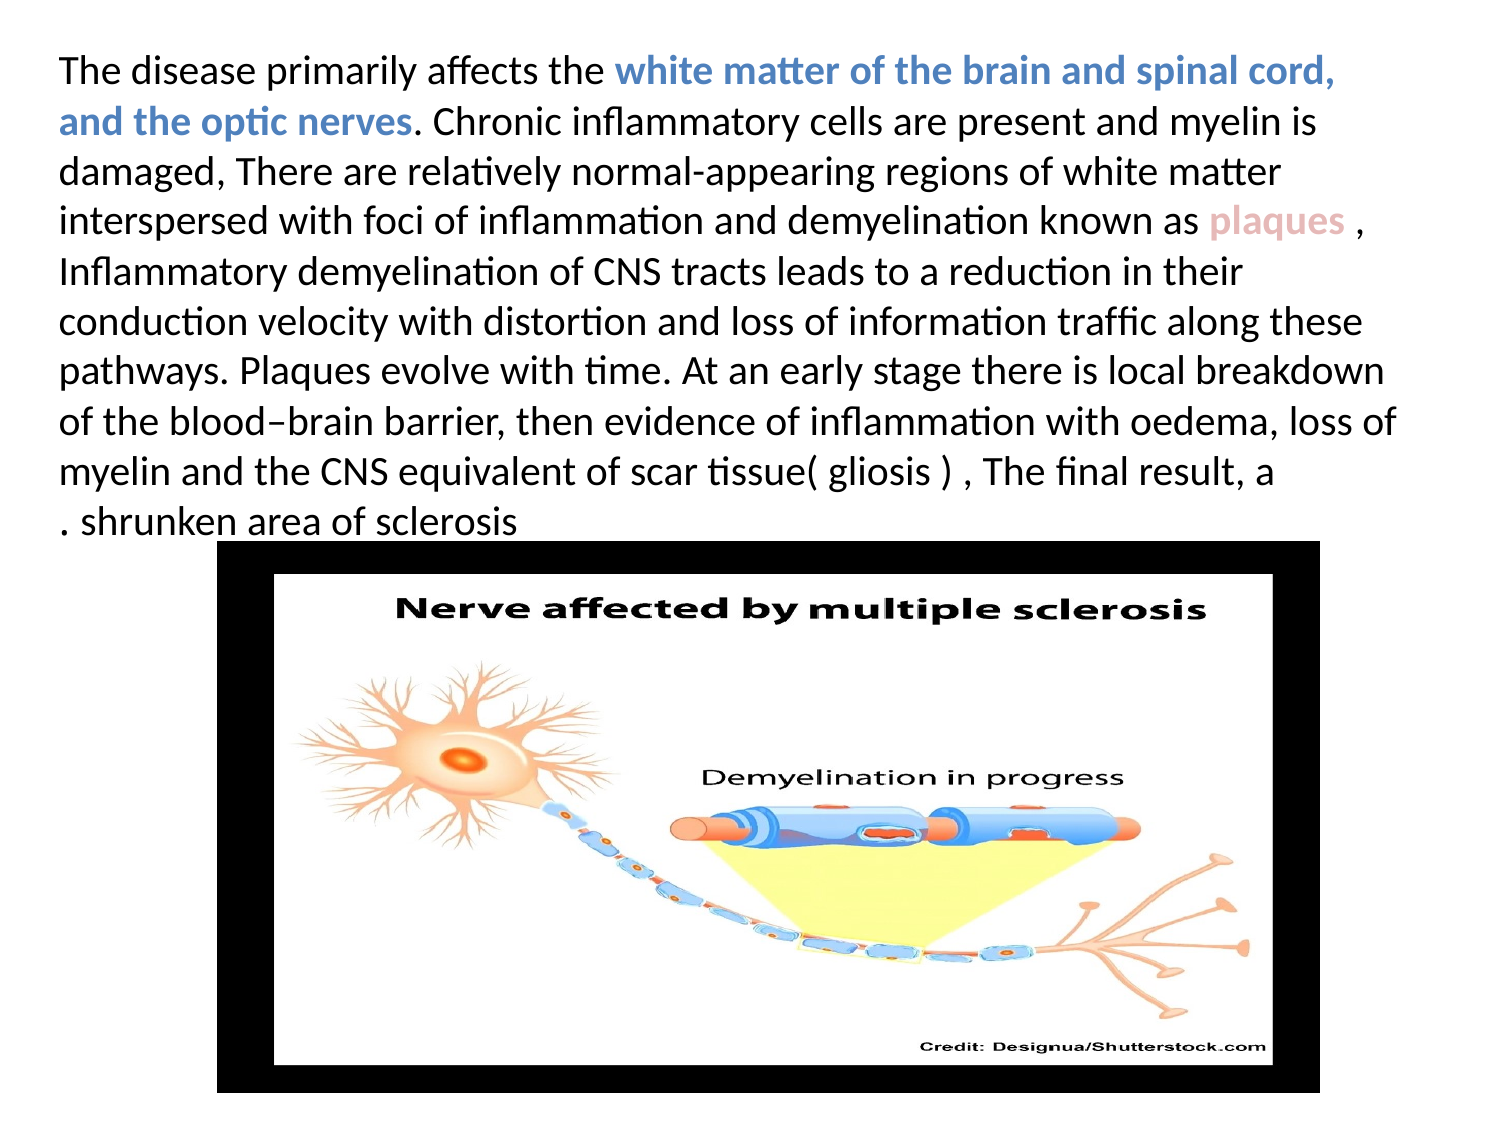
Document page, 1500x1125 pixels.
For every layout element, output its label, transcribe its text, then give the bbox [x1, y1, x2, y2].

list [217, 541, 1320, 1093]
title The disease primarily affects the white matter of the brain and spinal cord, and the optic nerves. Chronic inﬂammatory cells are present and myelin is damaged, There are relatively normal-appearing regions of white matter interspersed with foci of inﬂammation and demyelination known as plaques , Inﬂammatory demyelination of CNS tracts leads to a reduction in their conduction velocity with distortion and loss of information trafﬁc along these pathways. Plaques evolve with time. At an early stage there is local breakdown of the blood–brain barrier, then evidence of inﬂammation with oedema, loss of myelin and the CNS equivalent of scar tissue( gliosis ) , The ﬁnal result, a shrunken area of sclerosis . [43, 45, 1425, 542]
